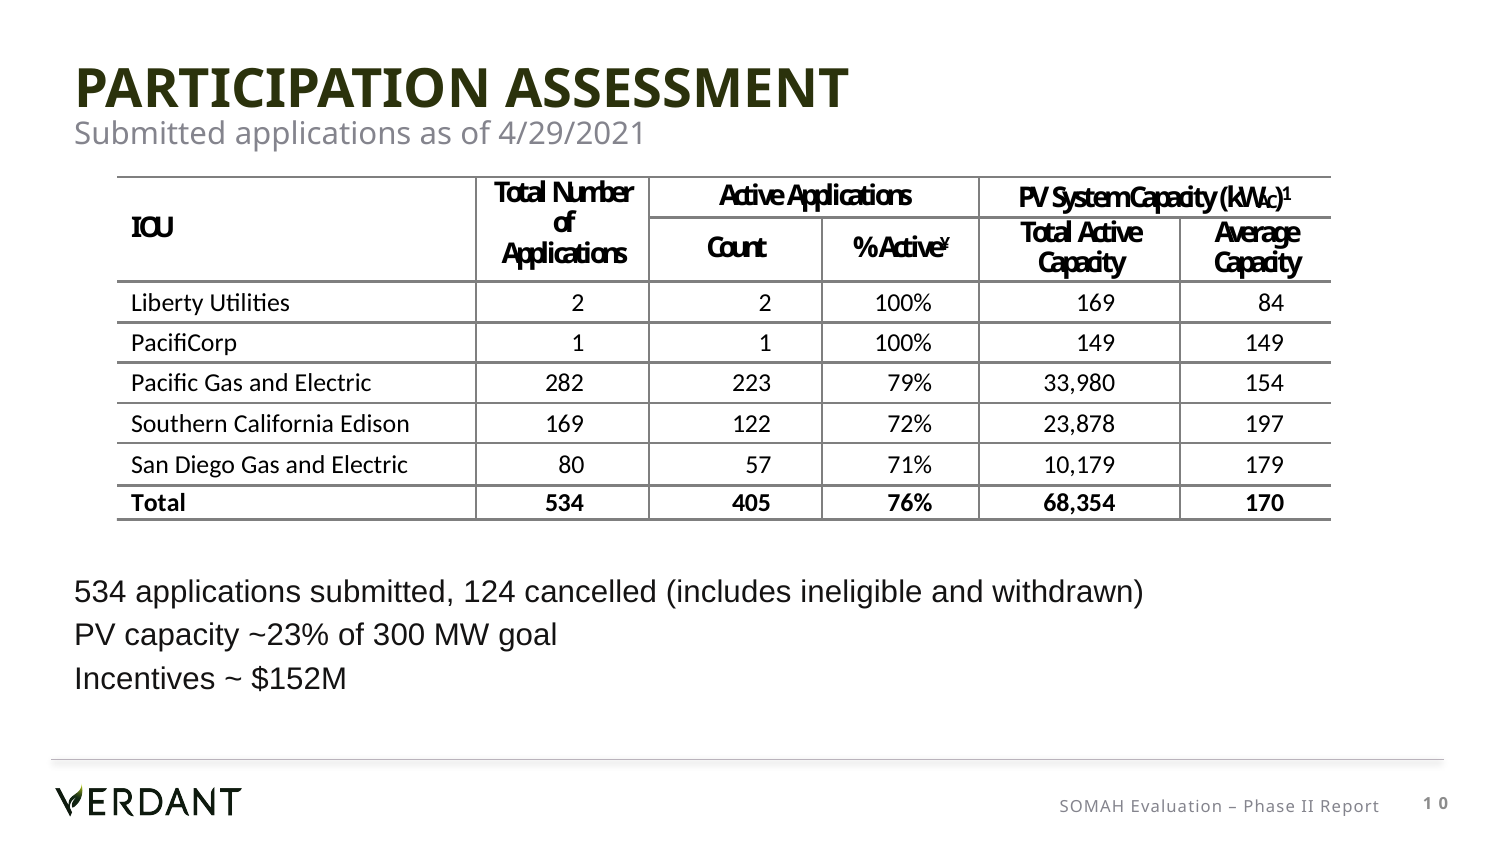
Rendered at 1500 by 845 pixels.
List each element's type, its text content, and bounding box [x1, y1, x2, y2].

list Submitted applications as of 4/29/2021 [59, 105, 1410, 163]
picture [55, 783, 242, 817]
title Participation Assessment [59, 45, 1410, 105]
footer SOMAH Evaluation – Phase II Report [909, 783, 1416, 828]
picture [116, 175, 1334, 541]
list 534 applications submitted, 124 cancelled (includes ineligible and withdrawn) PV capacity ~23% of 300 MW goal Incentives ~ $152M [59, 563, 1410, 755]
